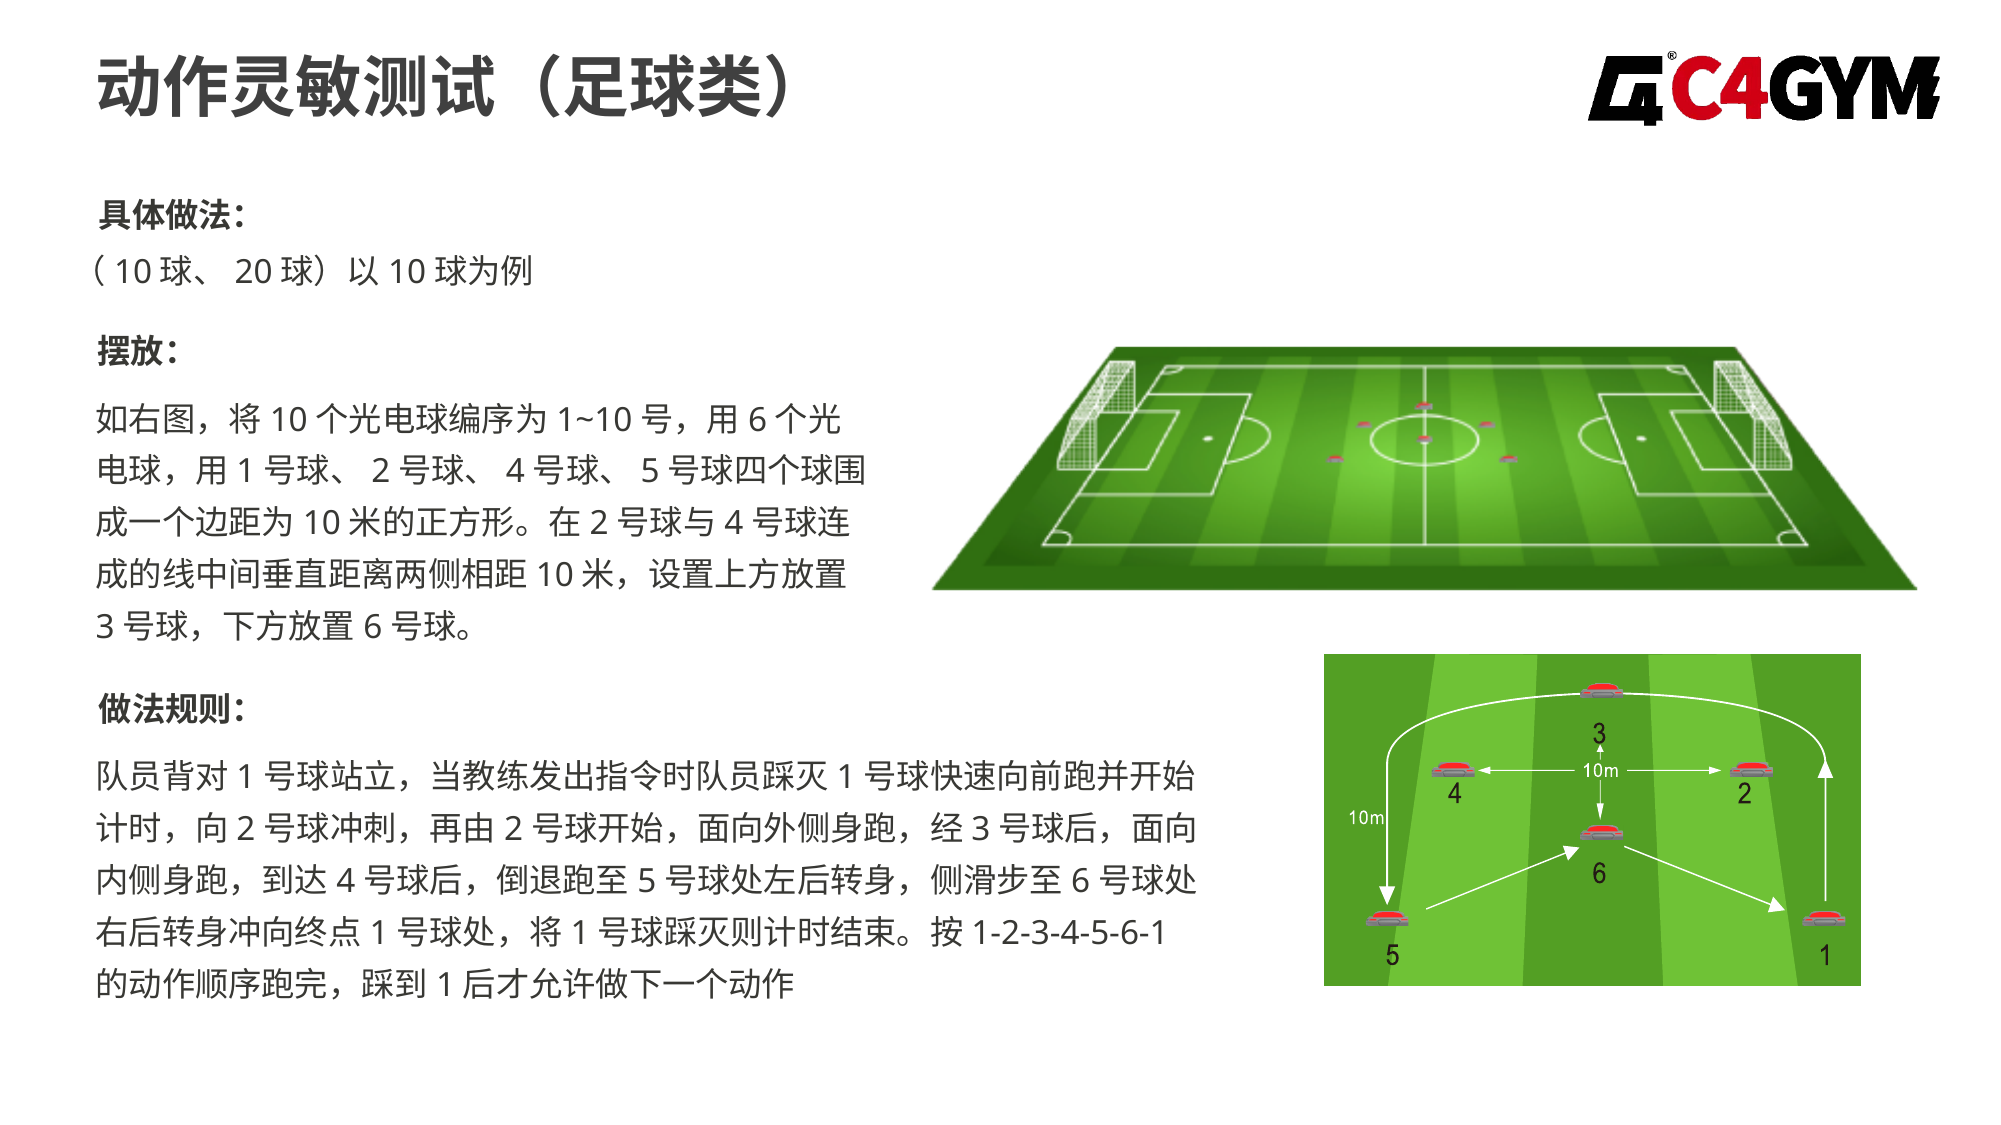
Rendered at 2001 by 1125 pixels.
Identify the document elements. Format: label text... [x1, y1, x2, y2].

picture [1321, 651, 1863, 988]
picture [1481, 0, 2001, 312]
text_box 队员背对1号球站立，当教练发出指令时队员踩灭1号球快速向前跑并开始计时，向2号球冲刺，再由2号球开始，面向外侧身跑，经3号球后，面向内侧身跑，到达4号球后，倒退跑至5号球处左后转身，侧滑步至6号球处右后转身冲向终点1号球处，将1号球踩灭则计时结束。按1-2-3-4-5-6-1的动作顺序跑完，踩到1后才允许做下一个动作 [80, 736, 1222, 1011]
text_box 如右图，将10个光电球编序为1~10号，用6个光电球，用1号球、2号球、4号球、5号球四个球围成一个边距为10米的正方形。在2号球与4号球连成的线中间垂直距离两侧相距10米，设置上方放置3号球，下方放置6号球。 [80, 378, 883, 653]
picture [926, 343, 1920, 593]
list 动作灵敏测试（足球类） [80, 34, 1401, 145]
text_box （10球、20球）以10球为例 [58, 230, 549, 298]
text_box 摆放： [82, 322, 213, 378]
text_box 做法规则： [84, 680, 280, 736]
text_box 具体做法： [84, 175, 280, 230]
